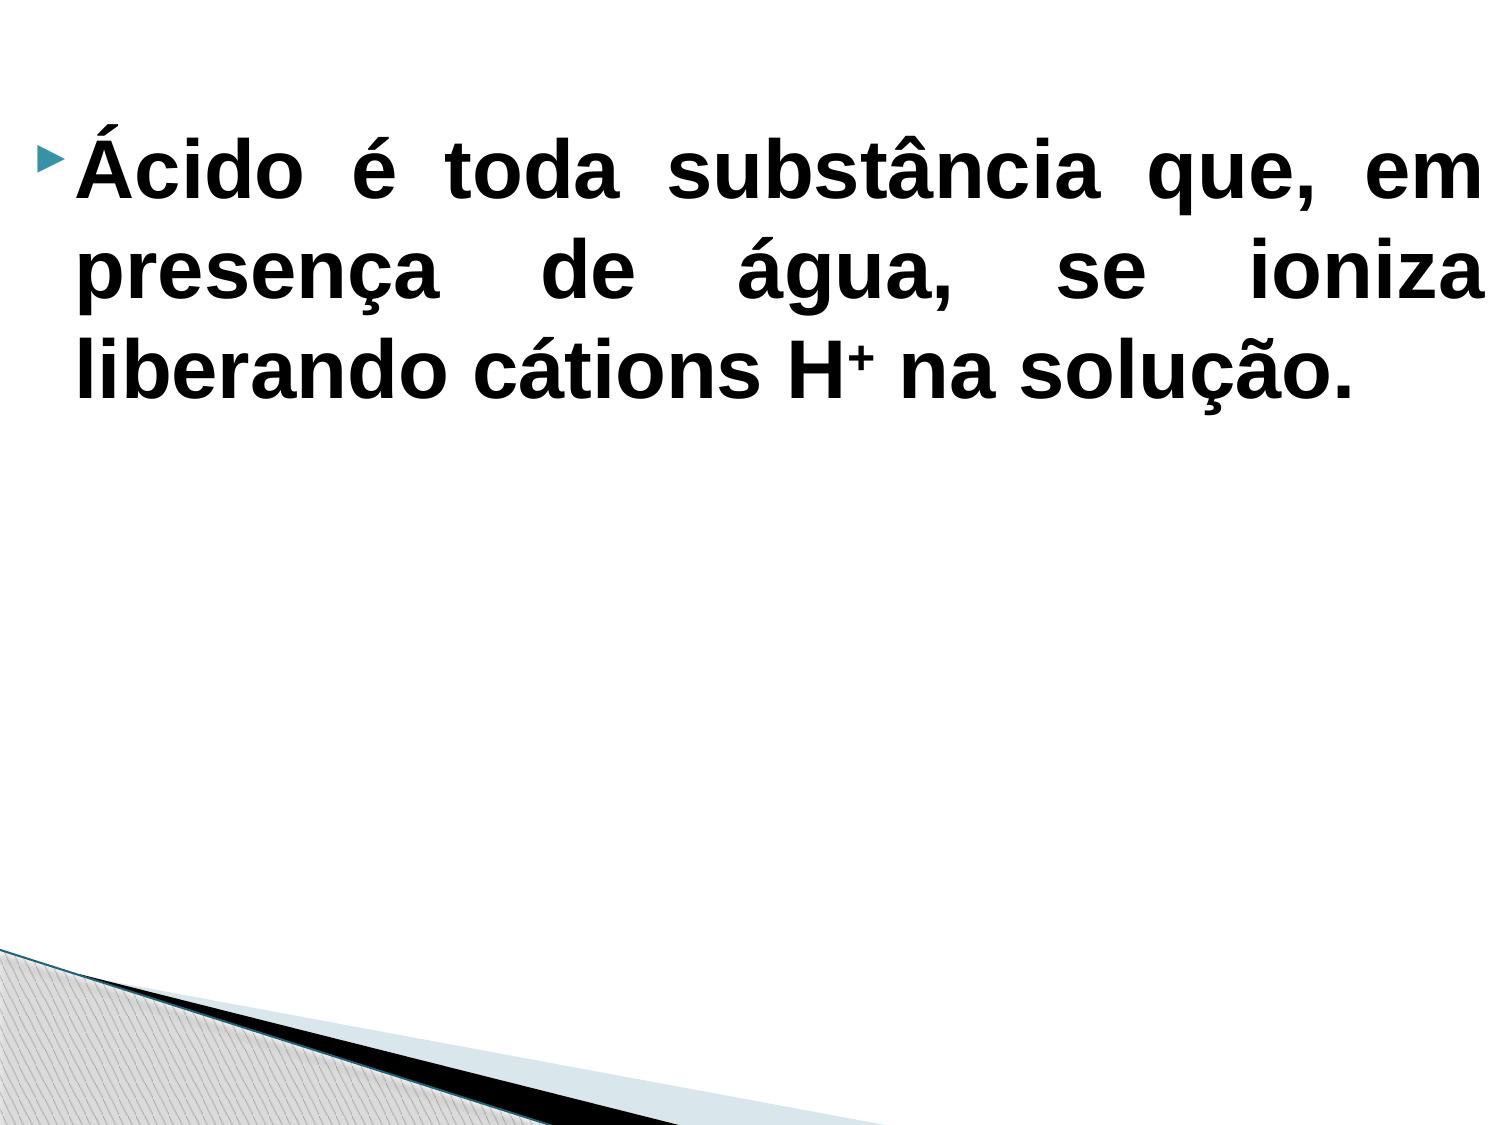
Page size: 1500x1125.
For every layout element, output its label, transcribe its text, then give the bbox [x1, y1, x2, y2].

list Ácido é toda substância que, em presença de água, se ioniza liberando cátions H+ na solução. [0, 0, 1500, 961]
